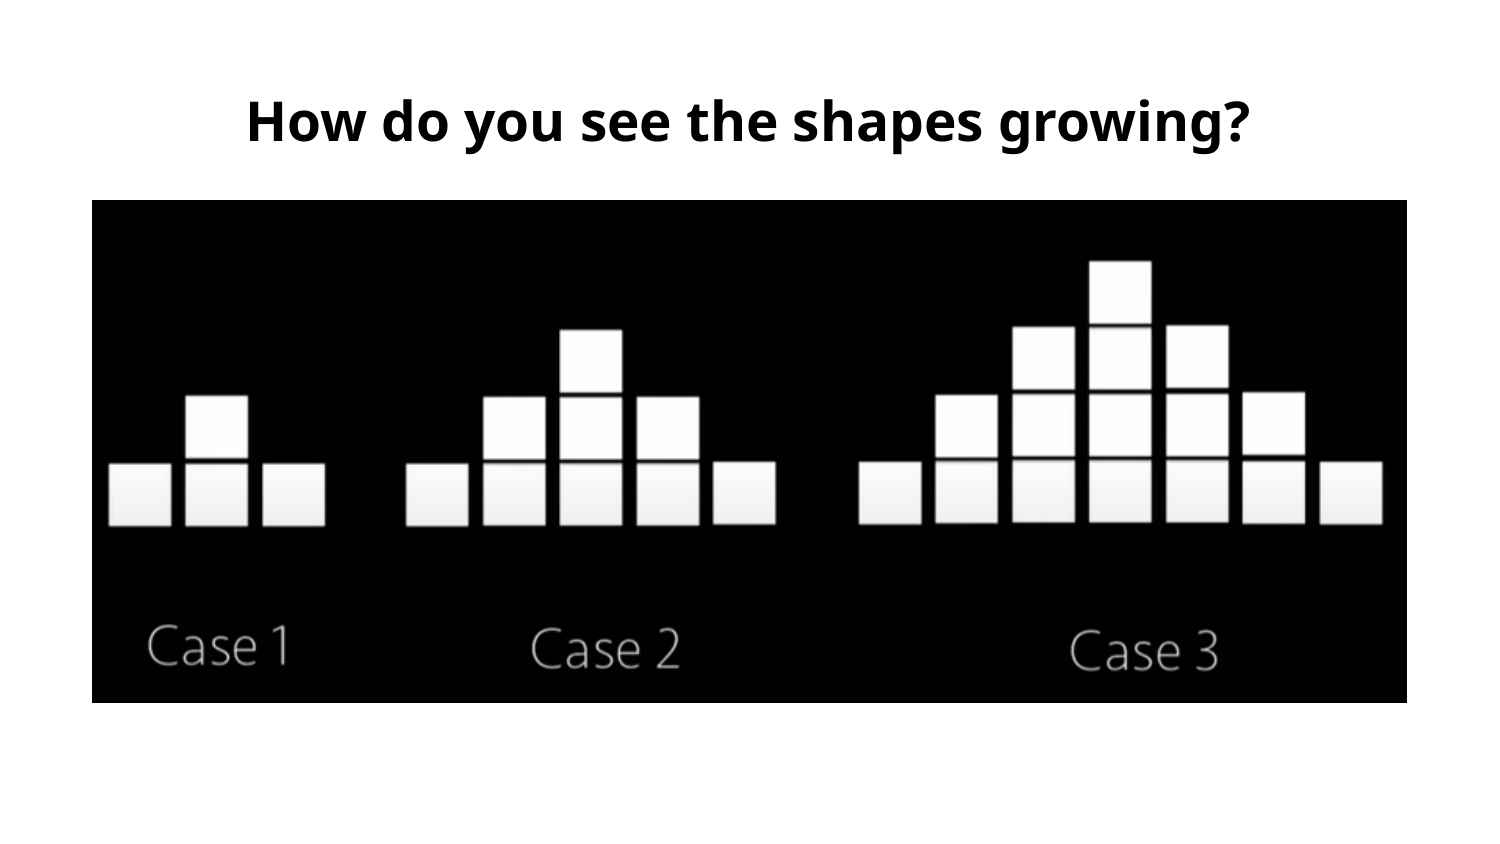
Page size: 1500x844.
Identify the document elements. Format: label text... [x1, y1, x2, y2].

title How do you see the shapes growing? [49, 67, 1448, 173]
picture [92, 200, 1408, 703]
